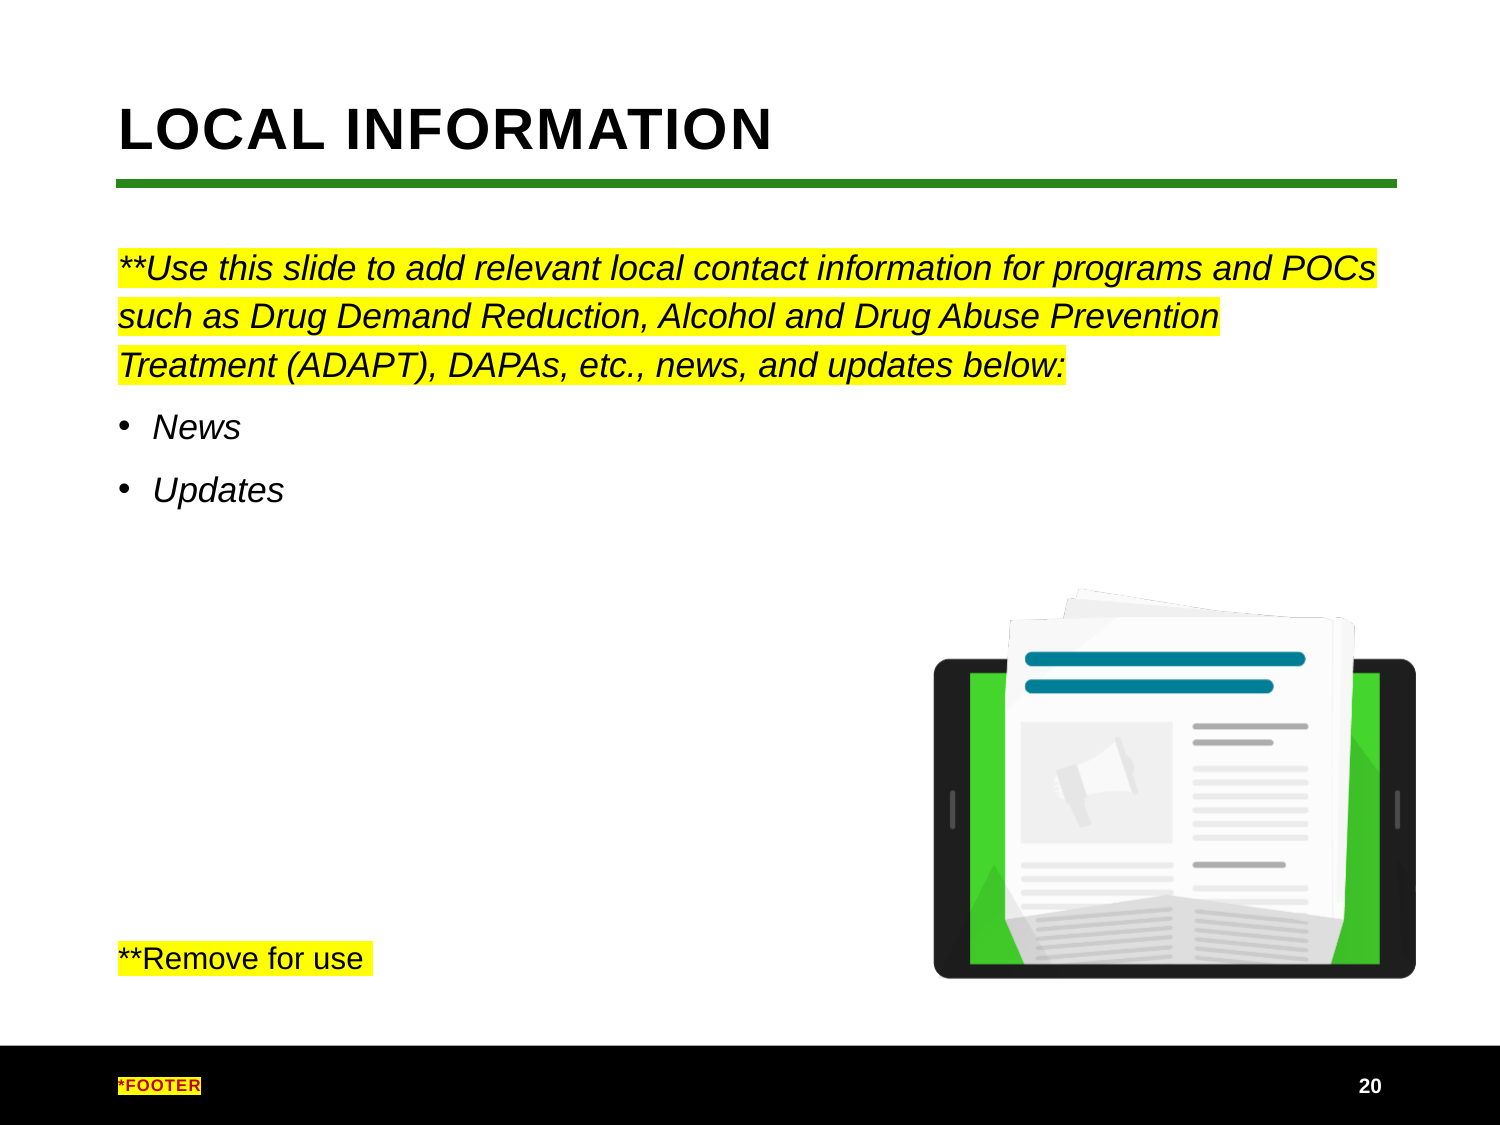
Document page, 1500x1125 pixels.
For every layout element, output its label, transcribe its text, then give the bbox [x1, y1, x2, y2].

title Local Information [103, 56, 1397, 207]
picture [895, 493, 1473, 1071]
slide_number 19 [1311, 1071, 1397, 1116]
list **Use this slide to add relevant local contact information for programs and POCs such as Drug Demand Reduction, Alcohol and Drug Abuse Prevention Treatment (ADAPT), DAPAs, etc., news, and updates below: News Updates [103, 231, 1397, 520]
footer *Footer [103, 1055, 1004, 1115]
text_box **Remove for use [103, 925, 895, 1010]
